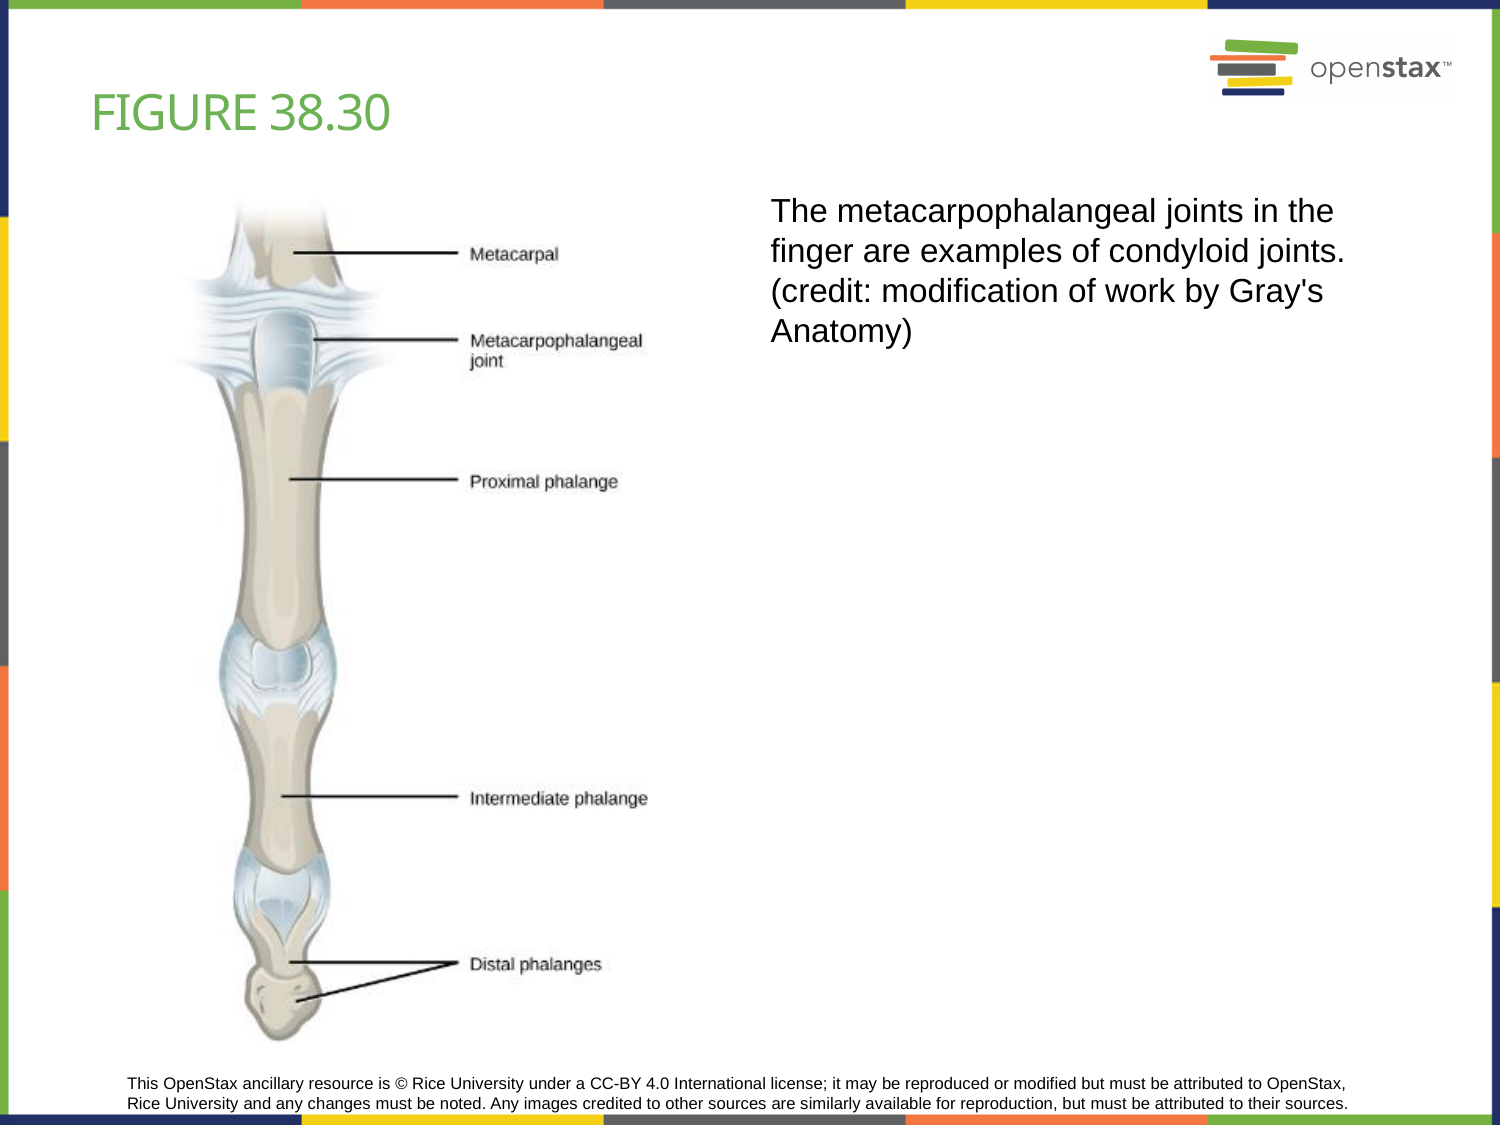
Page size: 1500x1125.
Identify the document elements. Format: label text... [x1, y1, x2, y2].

footer This OpenStax ancillary resource is © Rice University under a CC-BY 4.0 International license; it may be reproduced or modified but must be attributed to OpenStax, Rice University and any changes must be noted. Any images credited to other sources are similarly available for reproduction, but must be attributed to their sources. [112, 1065, 1398, 1112]
title Figure 38.30 [75, 39, 1398, 148]
list The metacarpophalangeal joints in the finger are examples of condyloid joints. (credit: modification of work by Gray's Anatomy) [755, 181, 1398, 1045]
picture [0, 0, 1500, 1125]
